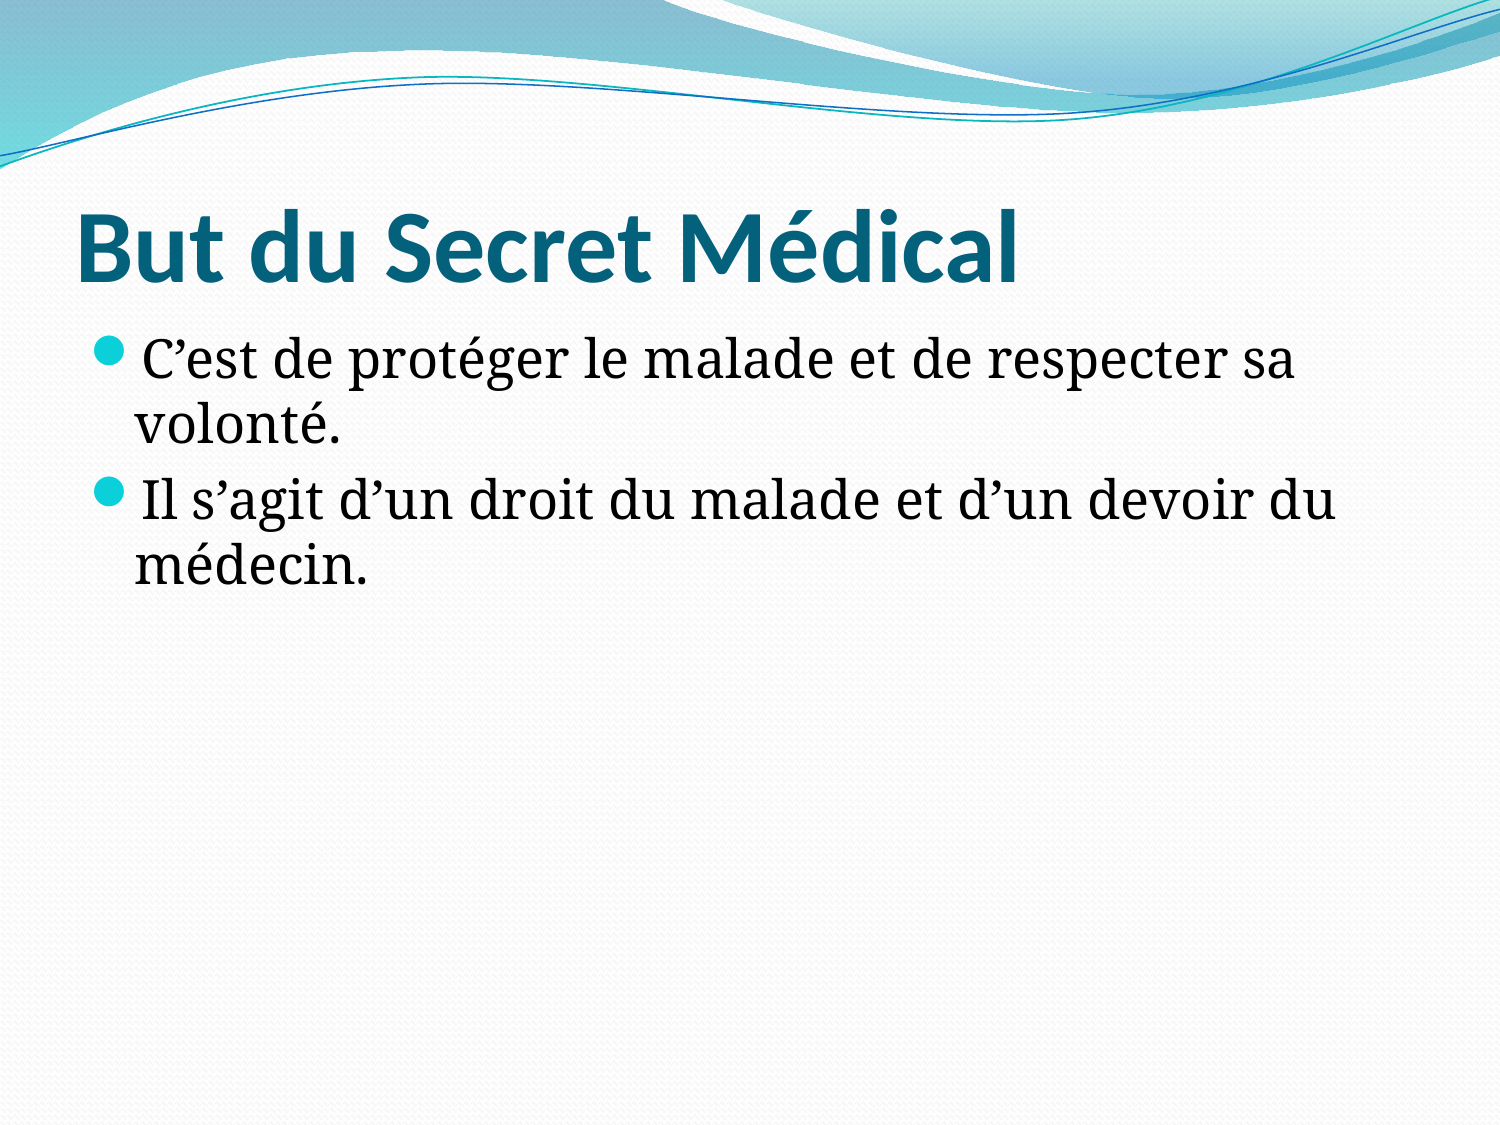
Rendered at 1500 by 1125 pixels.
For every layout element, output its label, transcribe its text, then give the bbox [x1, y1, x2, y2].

list C’est de protéger le malade et de respecter sa volonté. Il s’agit d’un droit du malade et d’un devoir du médecin. [75, 317, 1425, 1038]
title But du Secret Médical [75, 115, 1425, 303]
